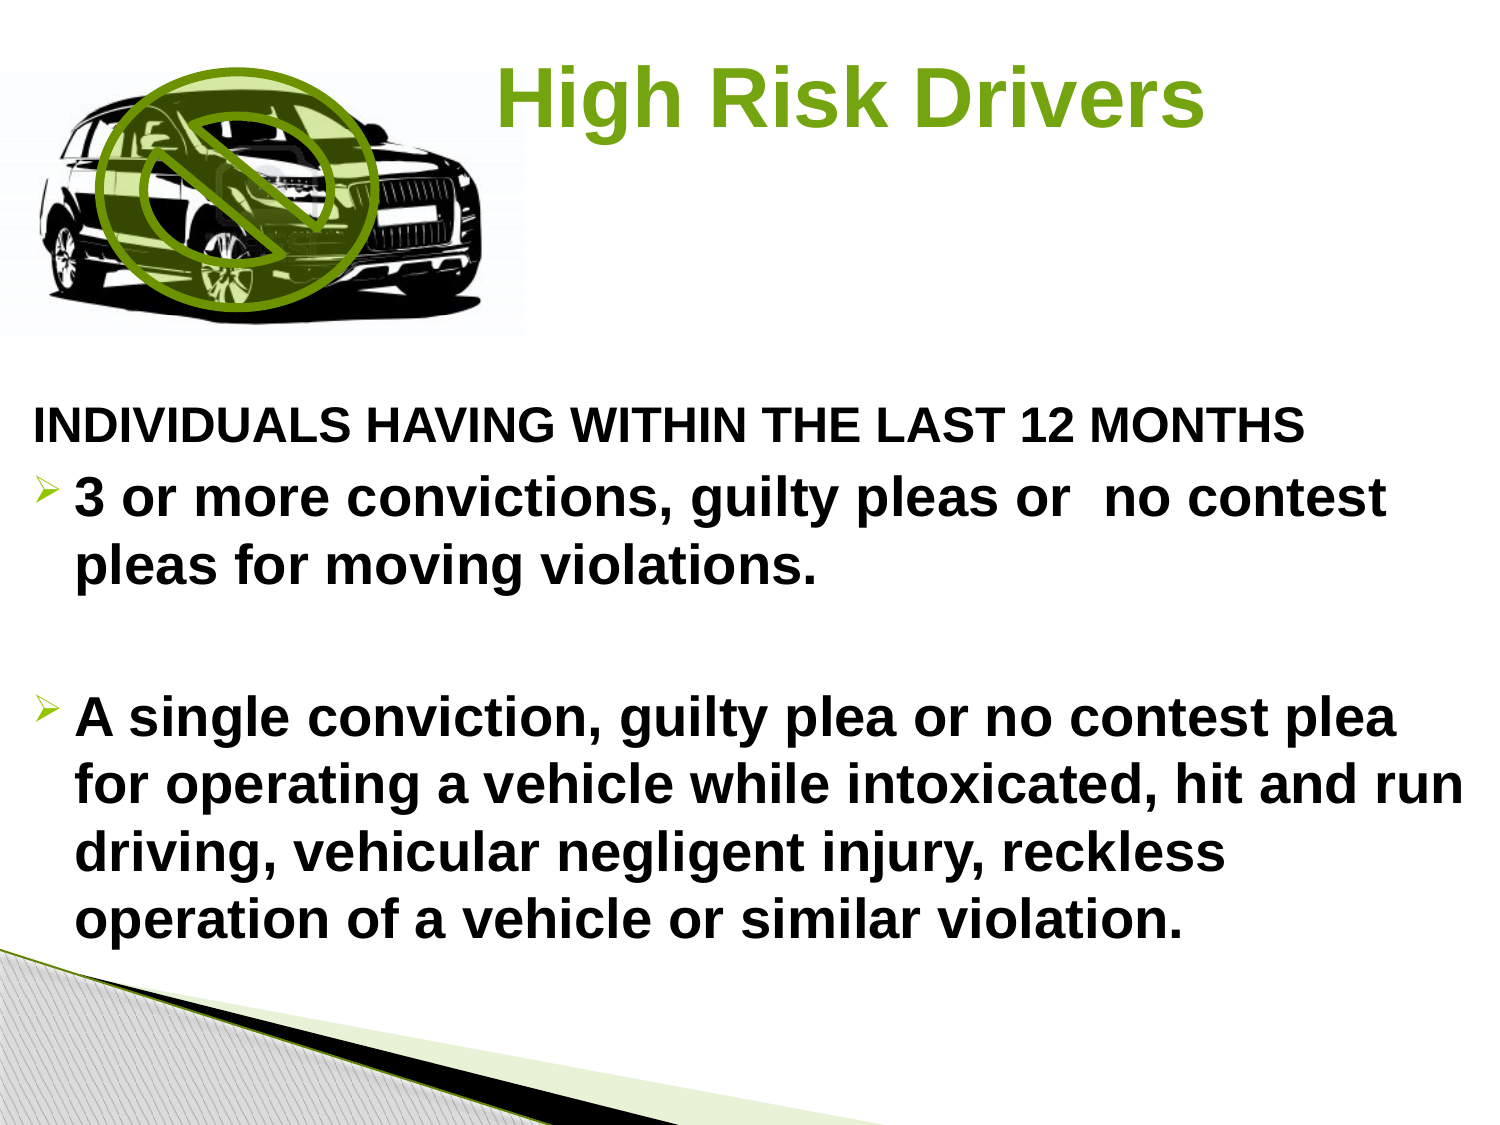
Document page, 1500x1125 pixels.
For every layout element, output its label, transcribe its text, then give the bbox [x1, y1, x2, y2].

list Individuals having within the last 12 months 3 or more convictions, guilty pleas or no contest pleas for moving violations. A single conviction, guilty plea or no contest plea for operating a vehicle while intoxicated, hit and run driving, vehicular negligent injury, reckless operation of a vehicle or similar violation. [0, 384, 1500, 1125]
picture [0, 71, 525, 338]
title High Risk Drivers [278, 0, 1425, 188]
text_box [202, 67, 272, 71]
